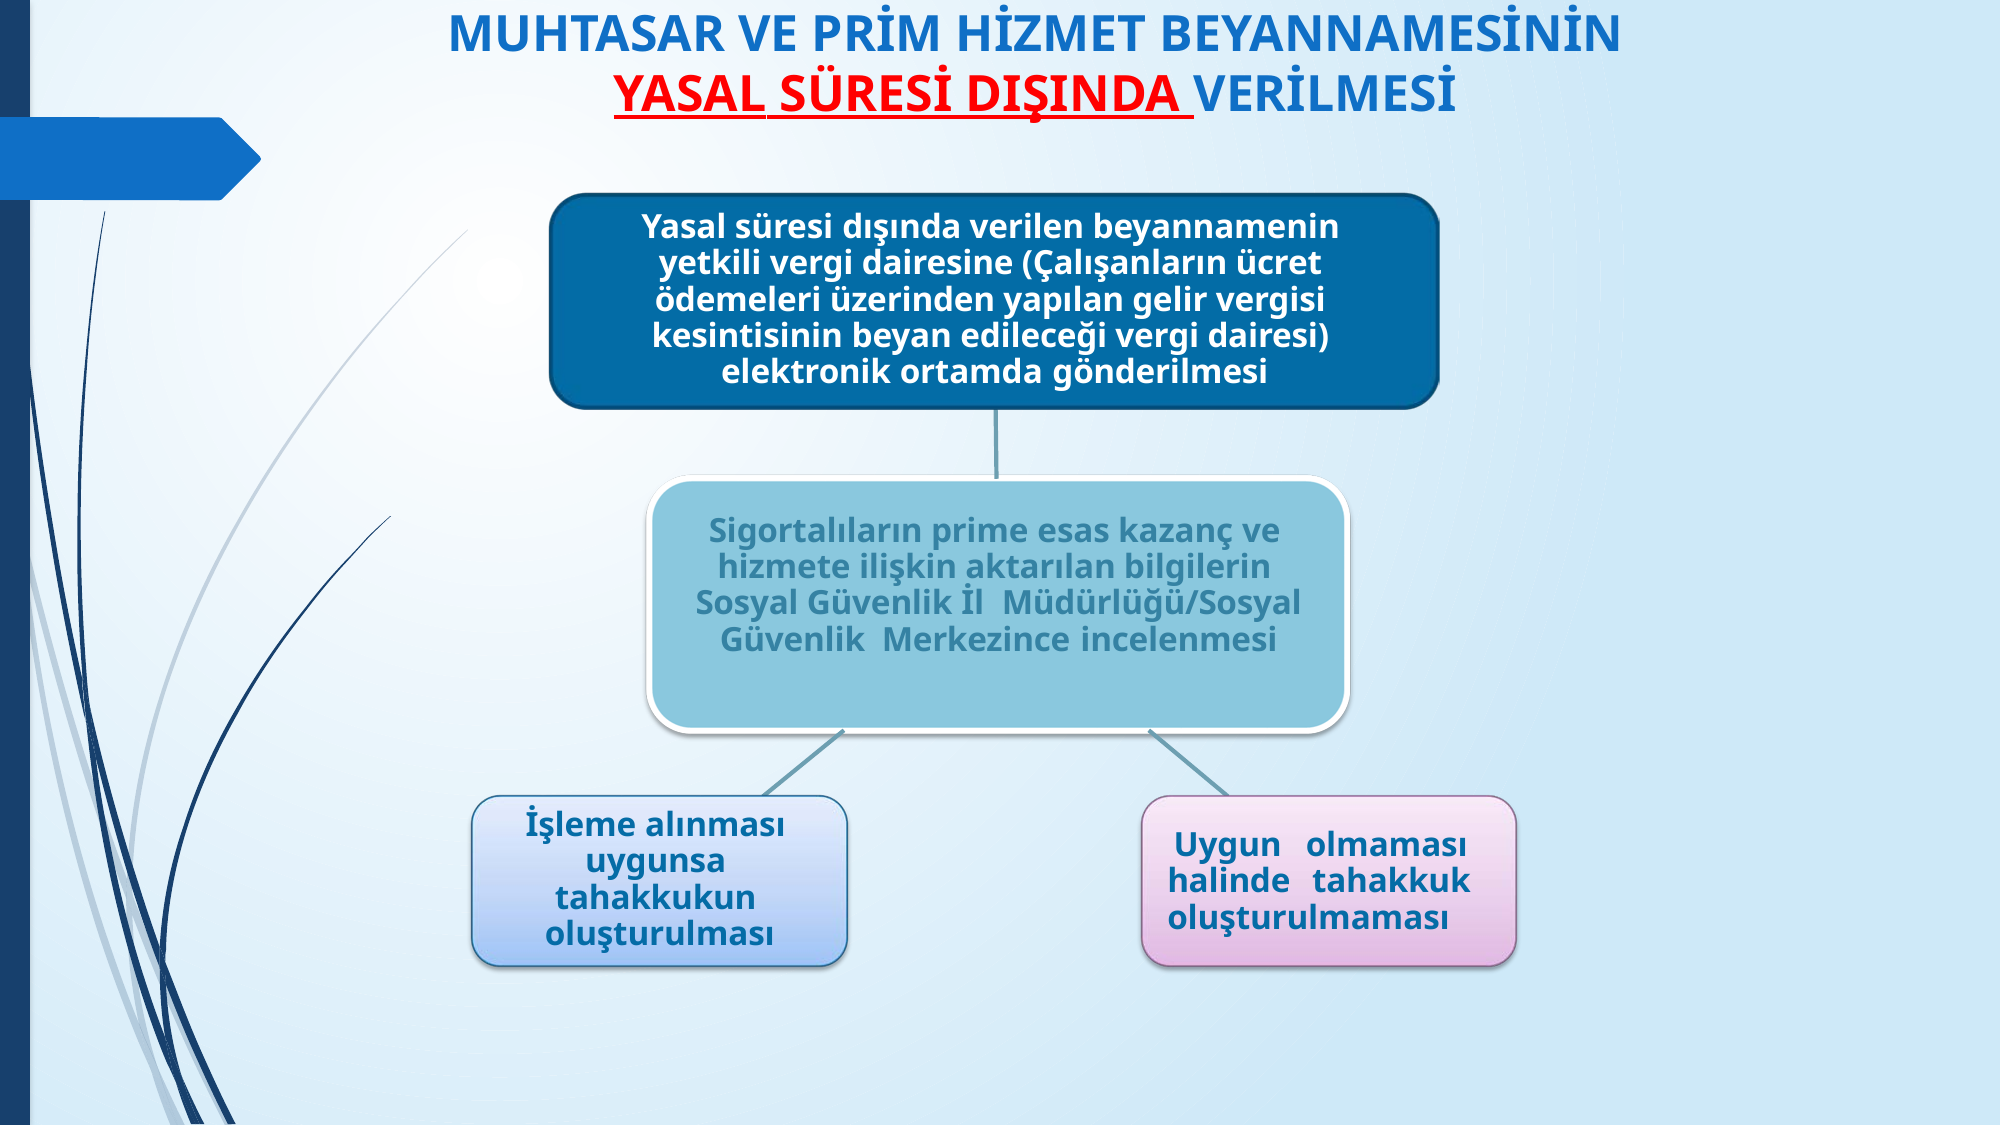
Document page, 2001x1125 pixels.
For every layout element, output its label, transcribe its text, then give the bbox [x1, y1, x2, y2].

text_box [548, 192, 1440, 410]
text_box Uygun olmaması halinde tahakkuk oluşturulmaması [1165, 820, 1493, 936]
text_box Sigortalıların prime esas kazanç ve hizmete ilişkin aktarılan bilgilerin Sosyal Güvenlik İl Müdürlüğü/Sosyal Güvenlik Merkezince incelenmesi [668, 507, 1328, 659]
text_box [464, 789, 855, 985]
title MUHTASAR VE PRİM HİZMET BEYANNAMESİNİN YASAL SÜRESİ DIŞINDA VERİLMESİ [184, 0, 1647, 190]
text_box [639, 471, 1365, 744]
text_box Yasal süresi dışında verilen beyannamenin yetkili vergi dairesine (Çalışanların ücret ödemeleri üzerinden yapılan gelir vergisi kesintisinin beyan edileceği vergi dairesi) elektronik ortamda gönderilmesi [592, 203, 1396, 392]
text_box İşleme alınması uygunsa tahakkukun oluşturulması [508, 802, 811, 953]
text_box [1134, 791, 1530, 977]
